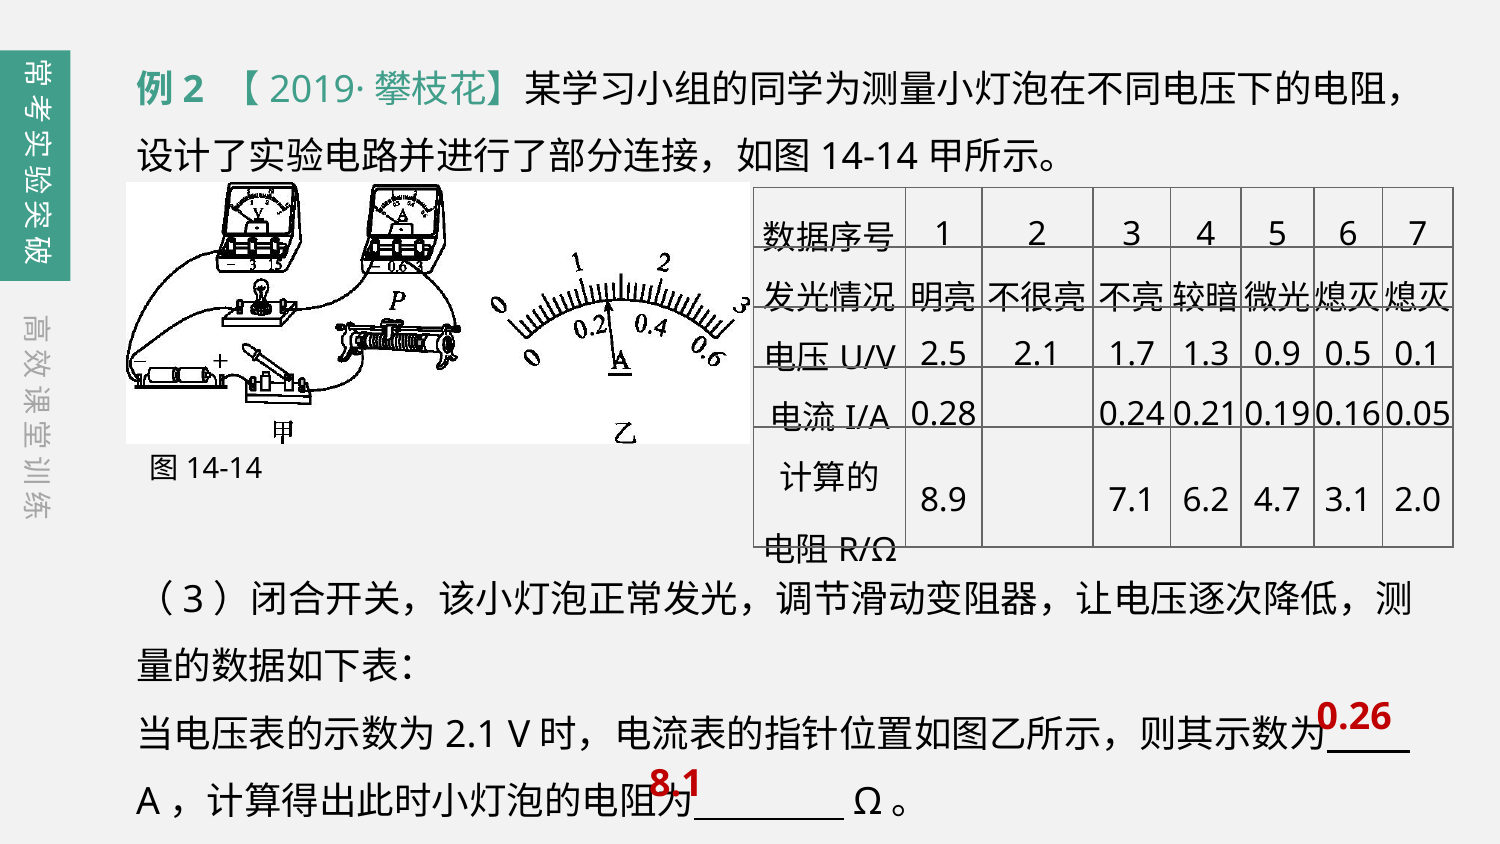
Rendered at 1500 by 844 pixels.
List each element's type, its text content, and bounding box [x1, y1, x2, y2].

table_header 1 [906, 188, 981, 246]
table_cell 计算的 电阻R/Ω [754, 428, 905, 546]
table_cell 不很亮 [983, 248, 1092, 306]
table_cell [983, 428, 1092, 546]
table_cell 0.21 [1171, 368, 1240, 426]
picture [126, 182, 750, 444]
table_cell 1.3 [1171, 308, 1240, 366]
table_cell 电流I/A [754, 368, 905, 426]
table_cell 熄灭 [1315, 248, 1382, 306]
text_box 0.26 [1301, 684, 1407, 745]
table_header 5 [1242, 188, 1313, 246]
table_header 6 [1315, 188, 1382, 246]
table_cell 0.28 [906, 368, 981, 426]
table_cell 0.16 [1315, 368, 1382, 426]
table_cell 微光 [1242, 248, 1313, 306]
table_cell [983, 368, 1092, 426]
table_header 数据序号 [754, 188, 905, 246]
table_cell 电压U/V [754, 308, 905, 366]
table_header 4 [1171, 188, 1240, 246]
table_cell 0.5 [1315, 308, 1382, 366]
table_header 7 [1383, 188, 1452, 246]
table_cell 7.1 [1094, 428, 1170, 546]
table_cell 8.9 [906, 428, 981, 546]
table_cell 2.5 [906, 308, 981, 366]
table_cell 较暗 [1171, 248, 1240, 306]
table_cell 0.9 [1242, 308, 1313, 366]
table_cell 2.1 [983, 308, 1092, 366]
table_cell 3.1 [1315, 428, 1382, 546]
table_cell 不亮 [1094, 248, 1170, 306]
table_header 3 [1094, 188, 1170, 246]
table_cell 2.0 [1383, 428, 1452, 546]
table_cell 0.1 [1383, 308, 1452, 366]
table_cell 熄灭 [1383, 248, 1452, 306]
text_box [0, 47, 71, 281]
table_cell 明亮 [906, 248, 981, 306]
text_box 8.1 [634, 751, 718, 812]
table_cell 发光情况 [754, 248, 905, 306]
table_cell 6.2 [1171, 428, 1240, 546]
table_cell 0.24 [1094, 368, 1170, 426]
text_box 例2 【2019·攀枝花】某学习小组的同学为测量小灯泡在不同电压下的电阻，设计了实验电路并进行了部分连接，如图14-14甲所示。 图14-14 （3）闭合开关，该小灯泡正常发光，调节滑动变阻器，让电压逐次降低，测量的数据如下表： 当电压表的示数为2.1 V时，电流表的指针位置如图乙所示，则其示数为 A，计算得出此时小灯泡的电阻为 Ω。 [121, 34, 1462, 830]
table_cell 0.05 [1383, 368, 1452, 426]
table_cell 0.19 [1242, 368, 1313, 426]
text_box 高效课堂训练 [15, 302, 63, 534]
table_header 2 [983, 188, 1092, 246]
table_cell 1.7 [1094, 308, 1170, 366]
table_cell 4.7 [1242, 428, 1313, 546]
